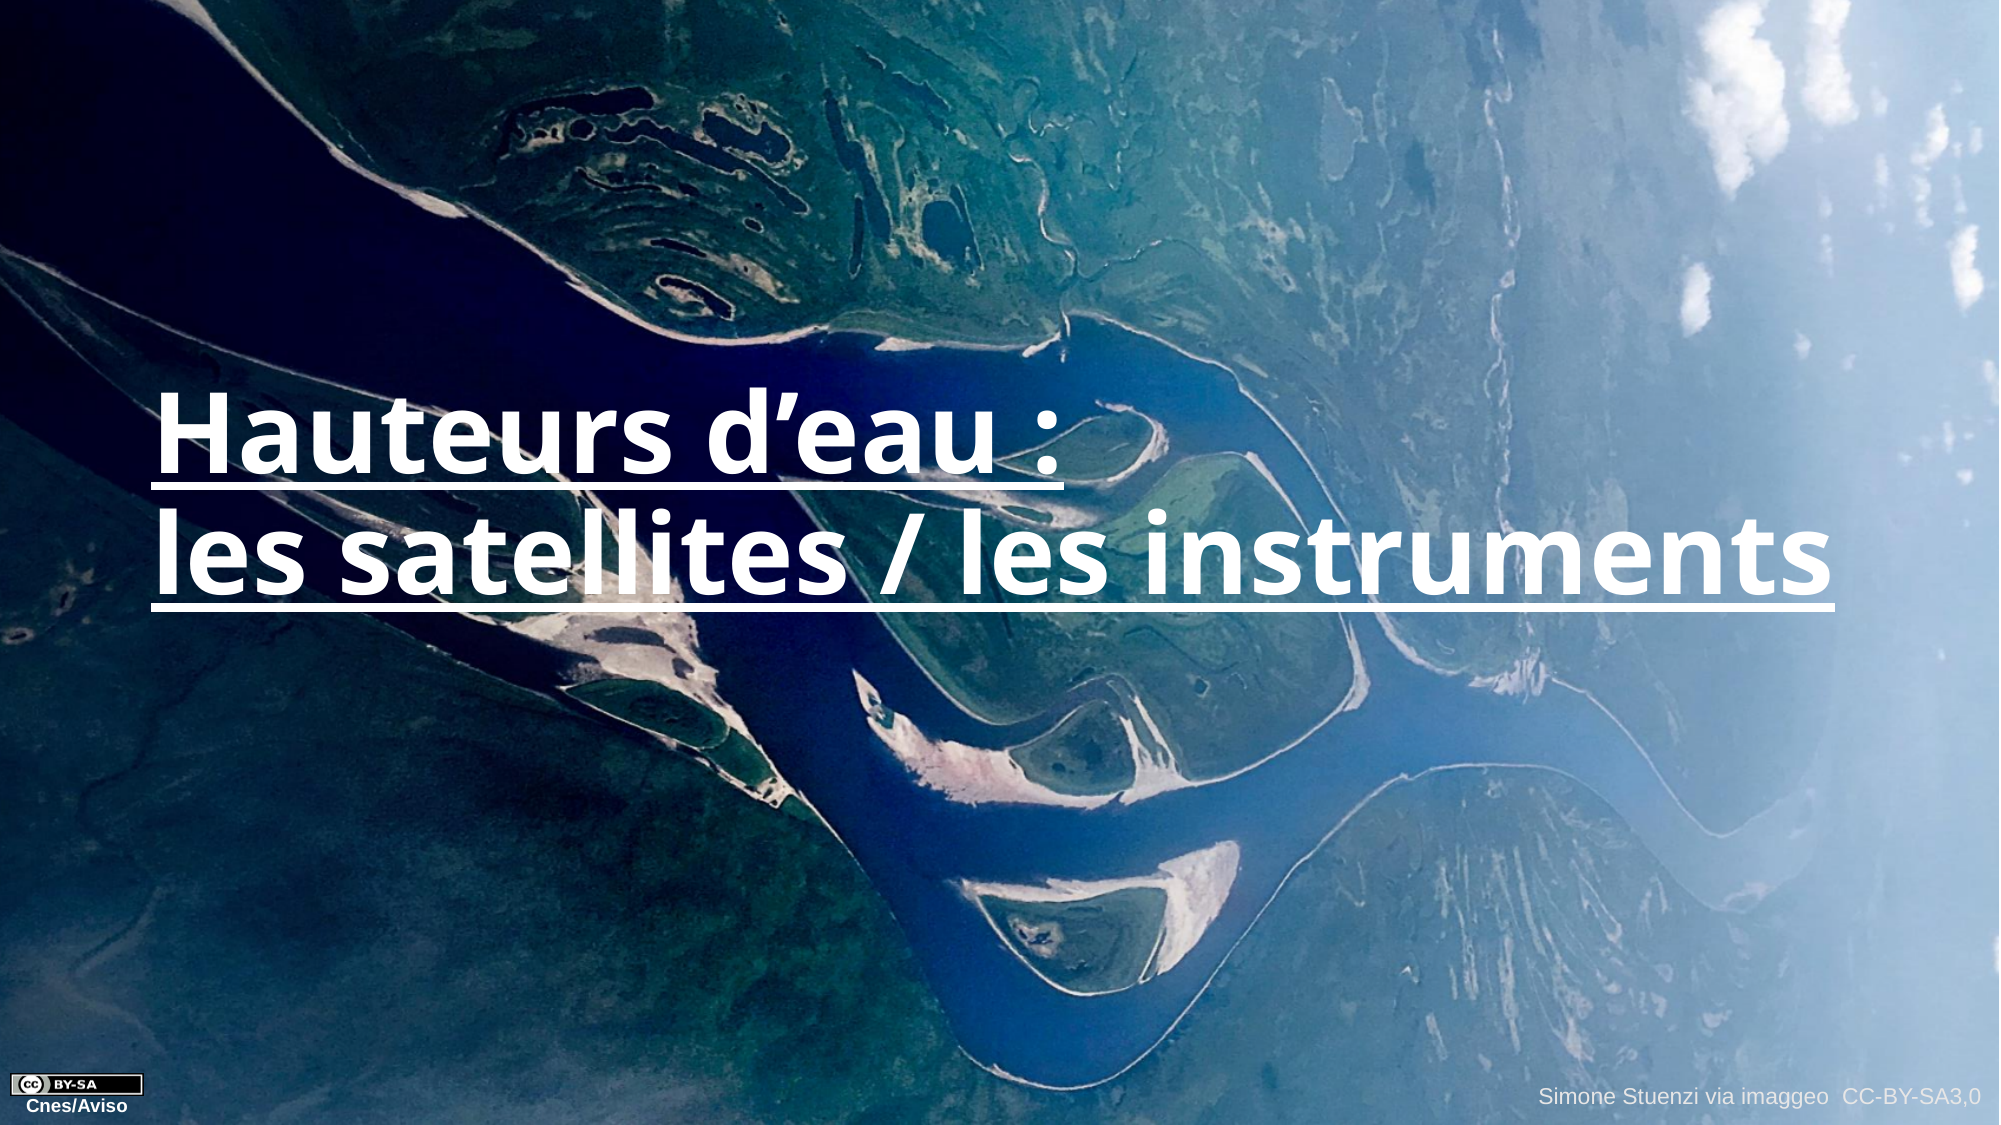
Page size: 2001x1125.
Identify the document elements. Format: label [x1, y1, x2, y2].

text_box [0, 0, 2000, 1125]
